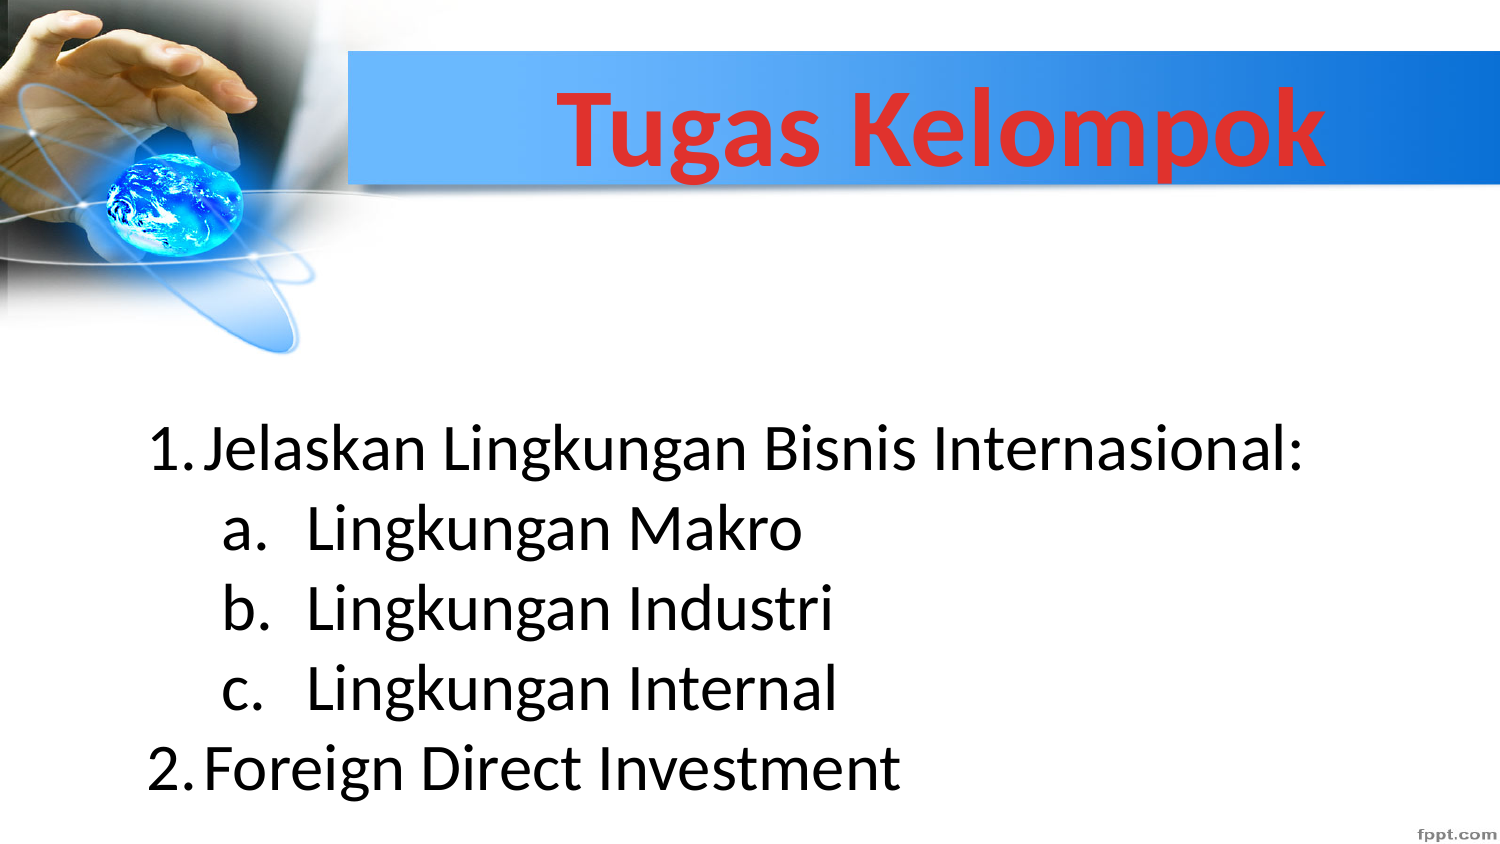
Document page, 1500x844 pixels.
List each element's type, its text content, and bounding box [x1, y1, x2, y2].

text_box Tugas Kelompok [541, 46, 1344, 197]
picture [0, 0, 1500, 844]
text_box Jelaskan Lingkungan Bisnis Internasional: Lingkungan Makro Lingkungan Industri Lingkungan Internal Foreign Direct Investment [131, 396, 1321, 812]
